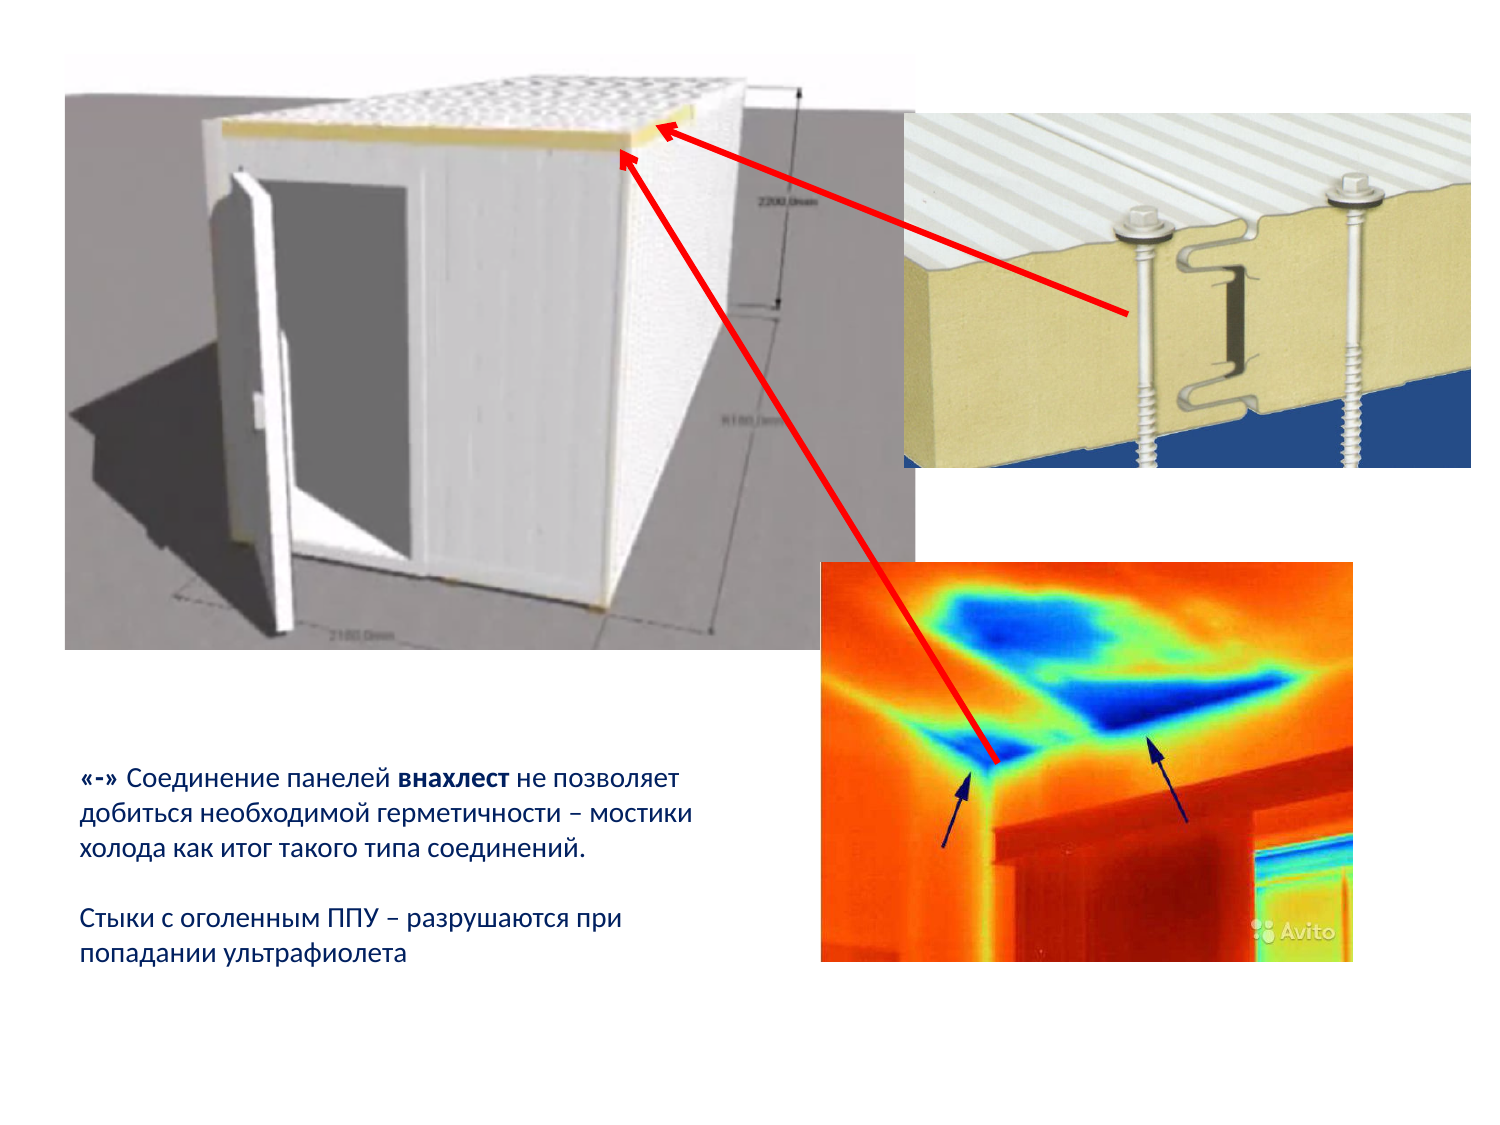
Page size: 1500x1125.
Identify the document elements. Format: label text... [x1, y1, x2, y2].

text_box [655, 125, 1129, 315]
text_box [619, 148, 999, 764]
picture [64, 54, 1471, 651]
picture [820, 562, 1353, 962]
text_box «-» Соединение панелей внахлест не позволяет добиться необходимой герметичности – мостики холода как итог такого типа соединений. Стыки с оголенным ППУ – разрушаются при попадании ультрафиолета [64, 751, 739, 976]
